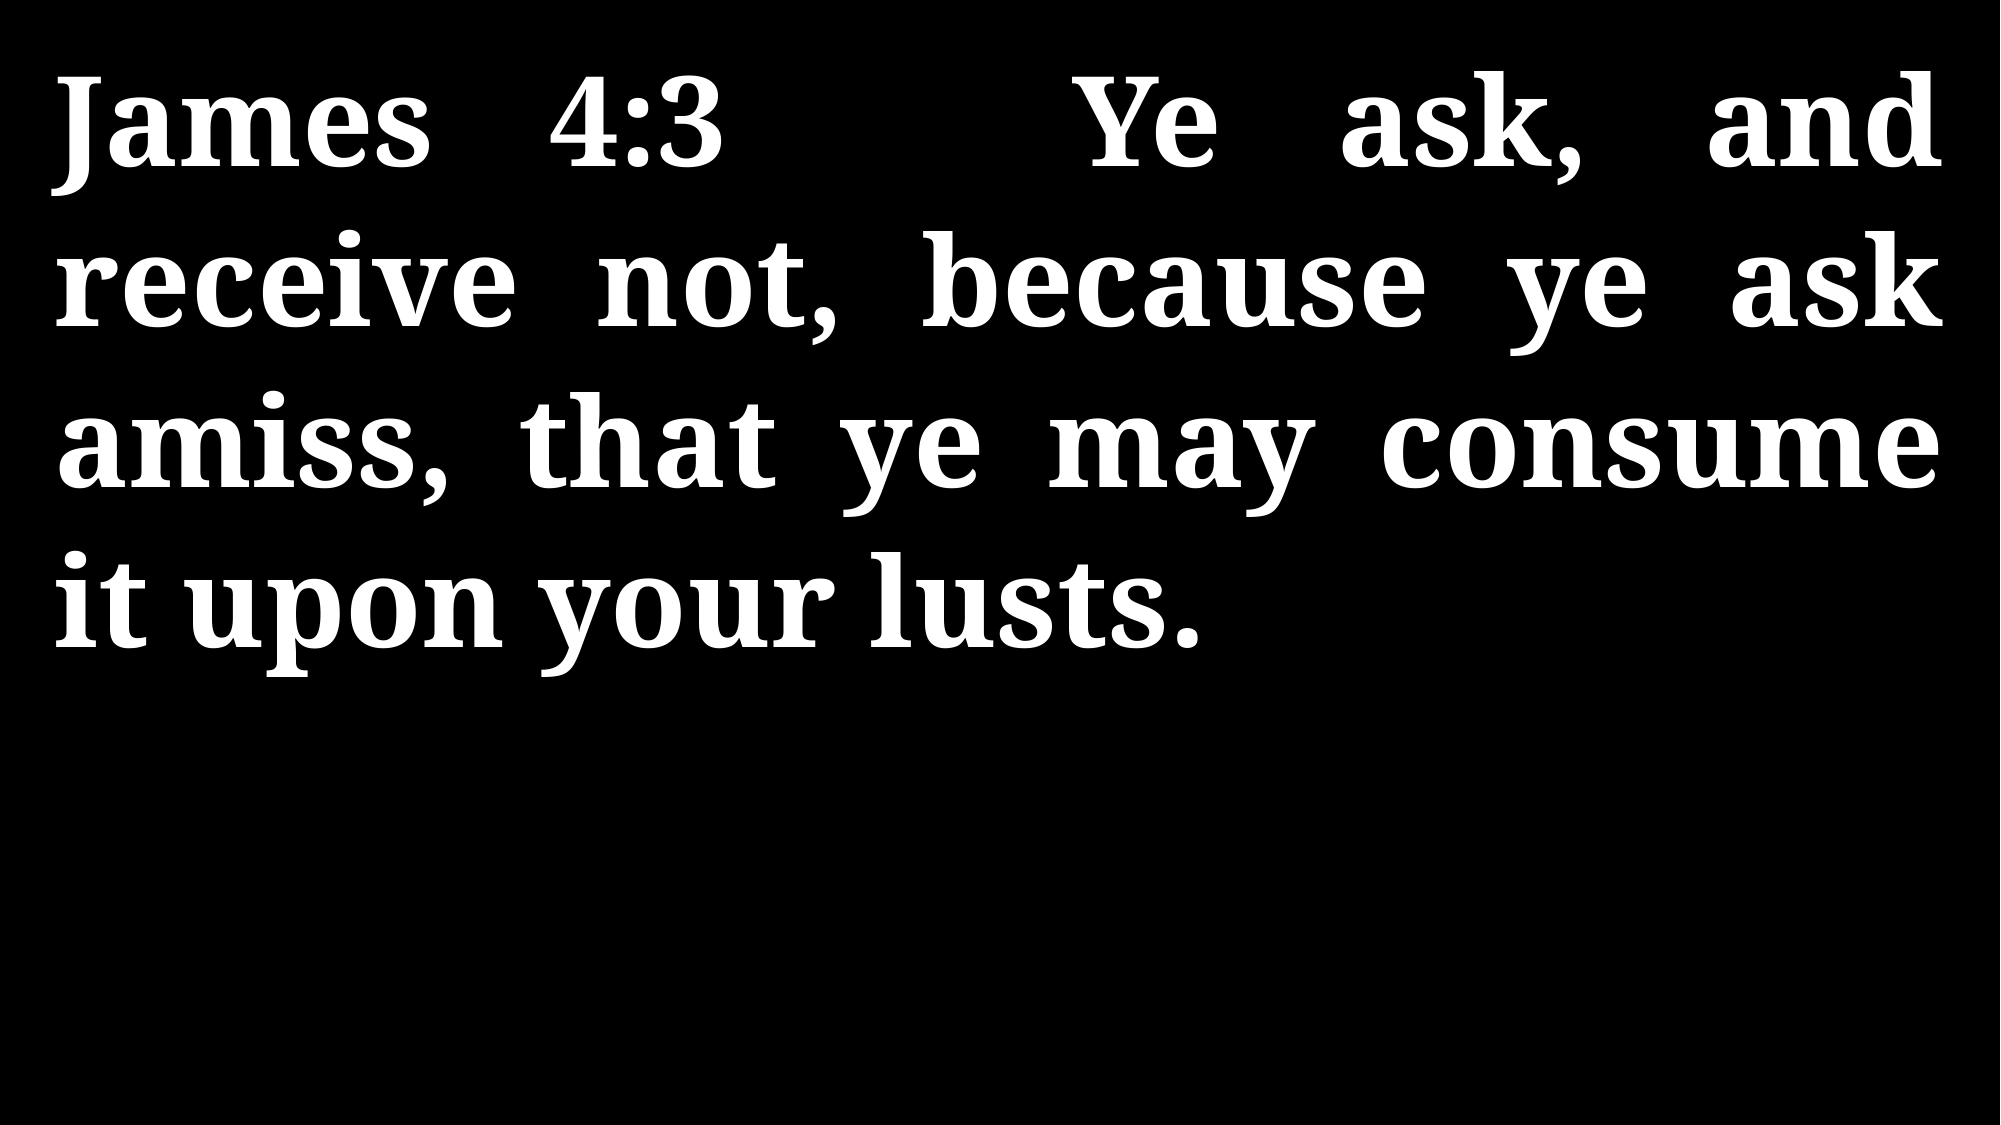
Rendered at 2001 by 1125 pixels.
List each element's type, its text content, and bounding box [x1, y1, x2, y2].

text_box James 4:3 Ye ask, and receive not, because ye ask amiss, that ye may consume it upon your lusts. [39, 23, 1961, 680]
